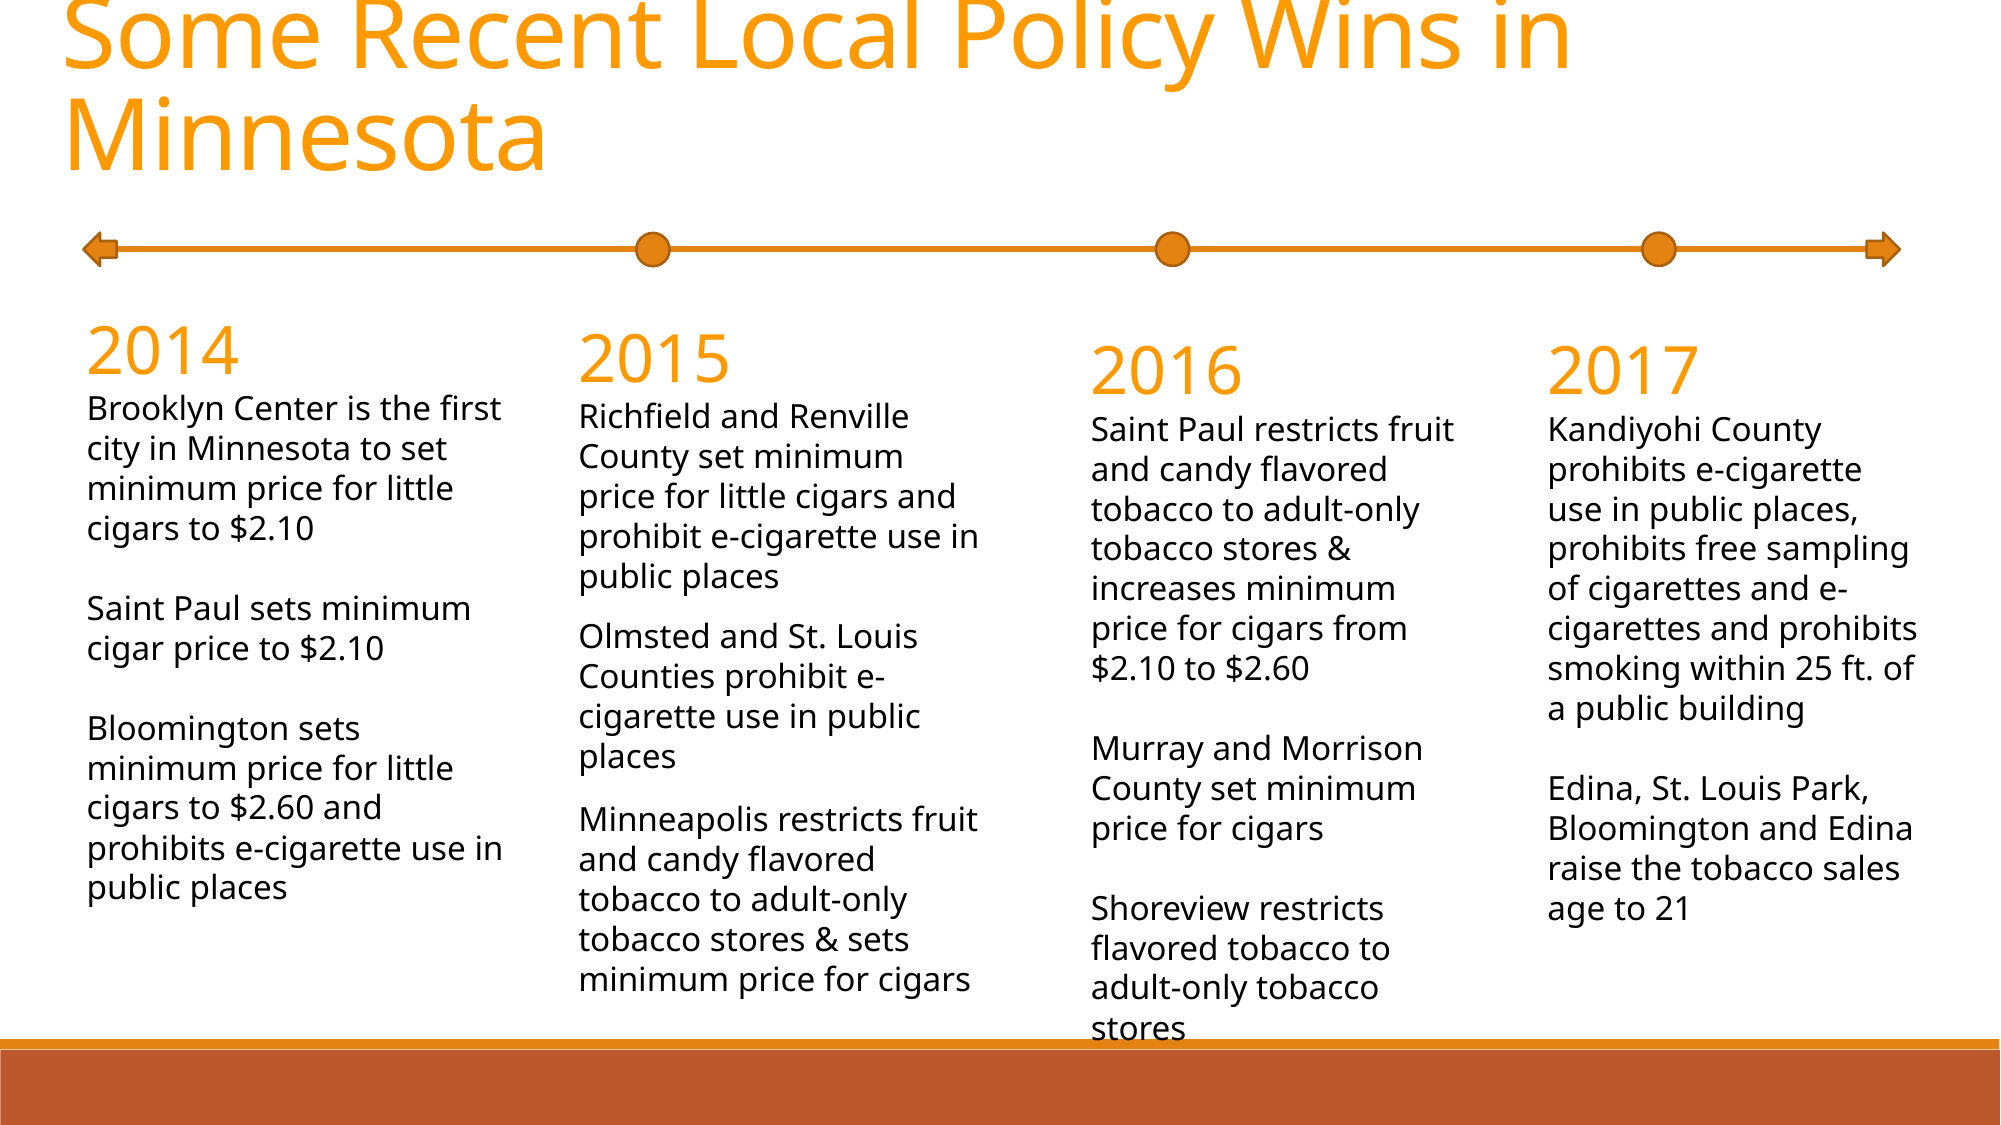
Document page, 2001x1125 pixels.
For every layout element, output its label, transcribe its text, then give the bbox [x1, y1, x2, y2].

text_box [1155, 231, 1191, 246]
text_box 2016 Saint Paul restricts fruit and candy flavored tobacco to adult-only tobacco stores & increases minimum price for cigars from $2.10 to $2.60 Murray and Morrison County set minimum price for cigars Shoreview restricts flavored tobacco to adult-only tobacco stores [1070, 307, 1488, 808]
text_box 2017 Kandiyohi County prohibits e-cigarette use in public places, prohibits free sampling of cigarettes and e-cigarettes and prohibits smoking within 25 ft. of a public building Edina, St. Louis Park, Bloomington and Edina raise the tobacco sales age to 21 [1527, 307, 1945, 692]
text_box [1644, 260, 1674, 268]
text_box [1865, 231, 1901, 268]
text_box 2015 Richfield and Renville County set minimum price for little cigars and prohibit e-cigarette use in public places Olmsted and St. Louis Counties prohibit e-cigarette use in public places Minneapolis restricts fruit and candy flavored tobacco to adult-only tobacco stores & sets minimum price for cigars [558, 295, 1009, 596]
text_box [1158, 260, 1187, 268]
text_box [638, 260, 668, 268]
text_box [635, 231, 671, 246]
title Some Recent Local Policy Wins in Minnesota [41, 53, 1992, 212]
text_box 2014 Brooklyn Center is the first city in Minnesota to set minimum price for little cigars to $2.10 Saint Paul sets minimum cigar price to $2.10 Bloomington sets minimum price for little cigars to $2.60 and prohibits e-cigarette use in public places [66, 287, 534, 805]
text_box [1641, 231, 1677, 246]
text_box [82, 231, 118, 268]
